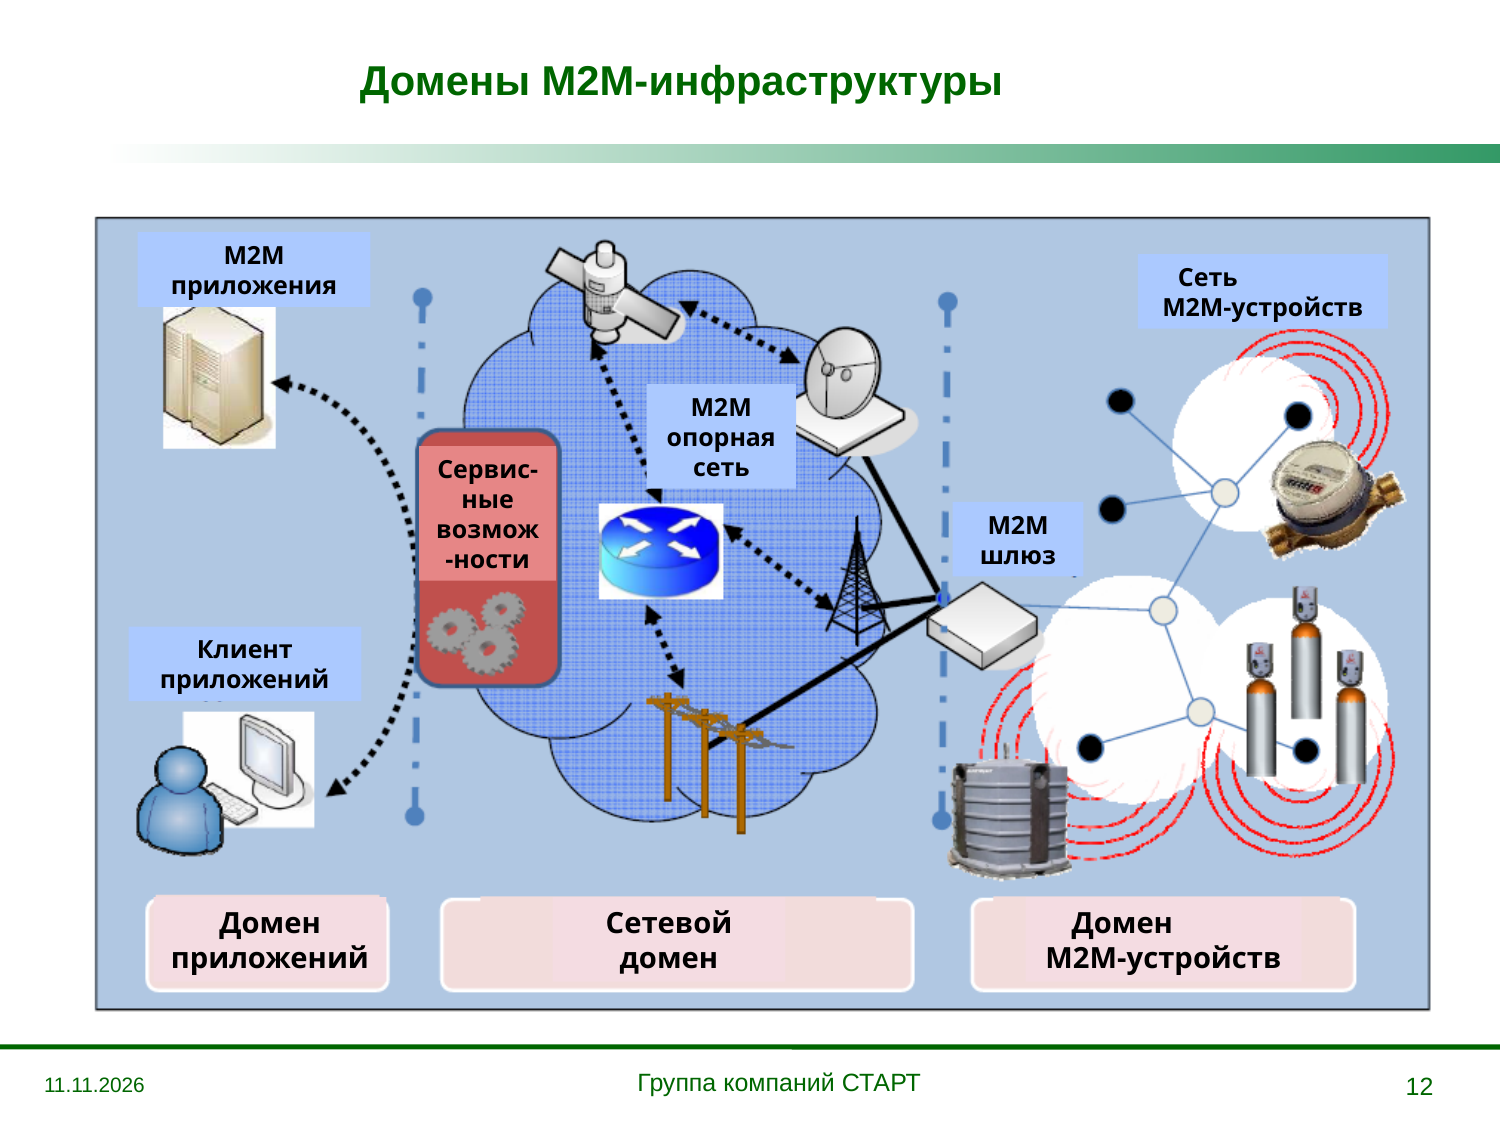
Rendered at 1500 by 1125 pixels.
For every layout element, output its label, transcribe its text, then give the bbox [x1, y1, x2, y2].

footer Группа компаний СТАРТ [300, 1058, 1259, 1114]
text_box 12 [1316, 1062, 1449, 1109]
text_box 27.10.2015 [29, 1063, 197, 1108]
picture [70, 198, 1446, 1027]
title Домены M2M-инфраструктуры [76, 30, 1298, 126]
